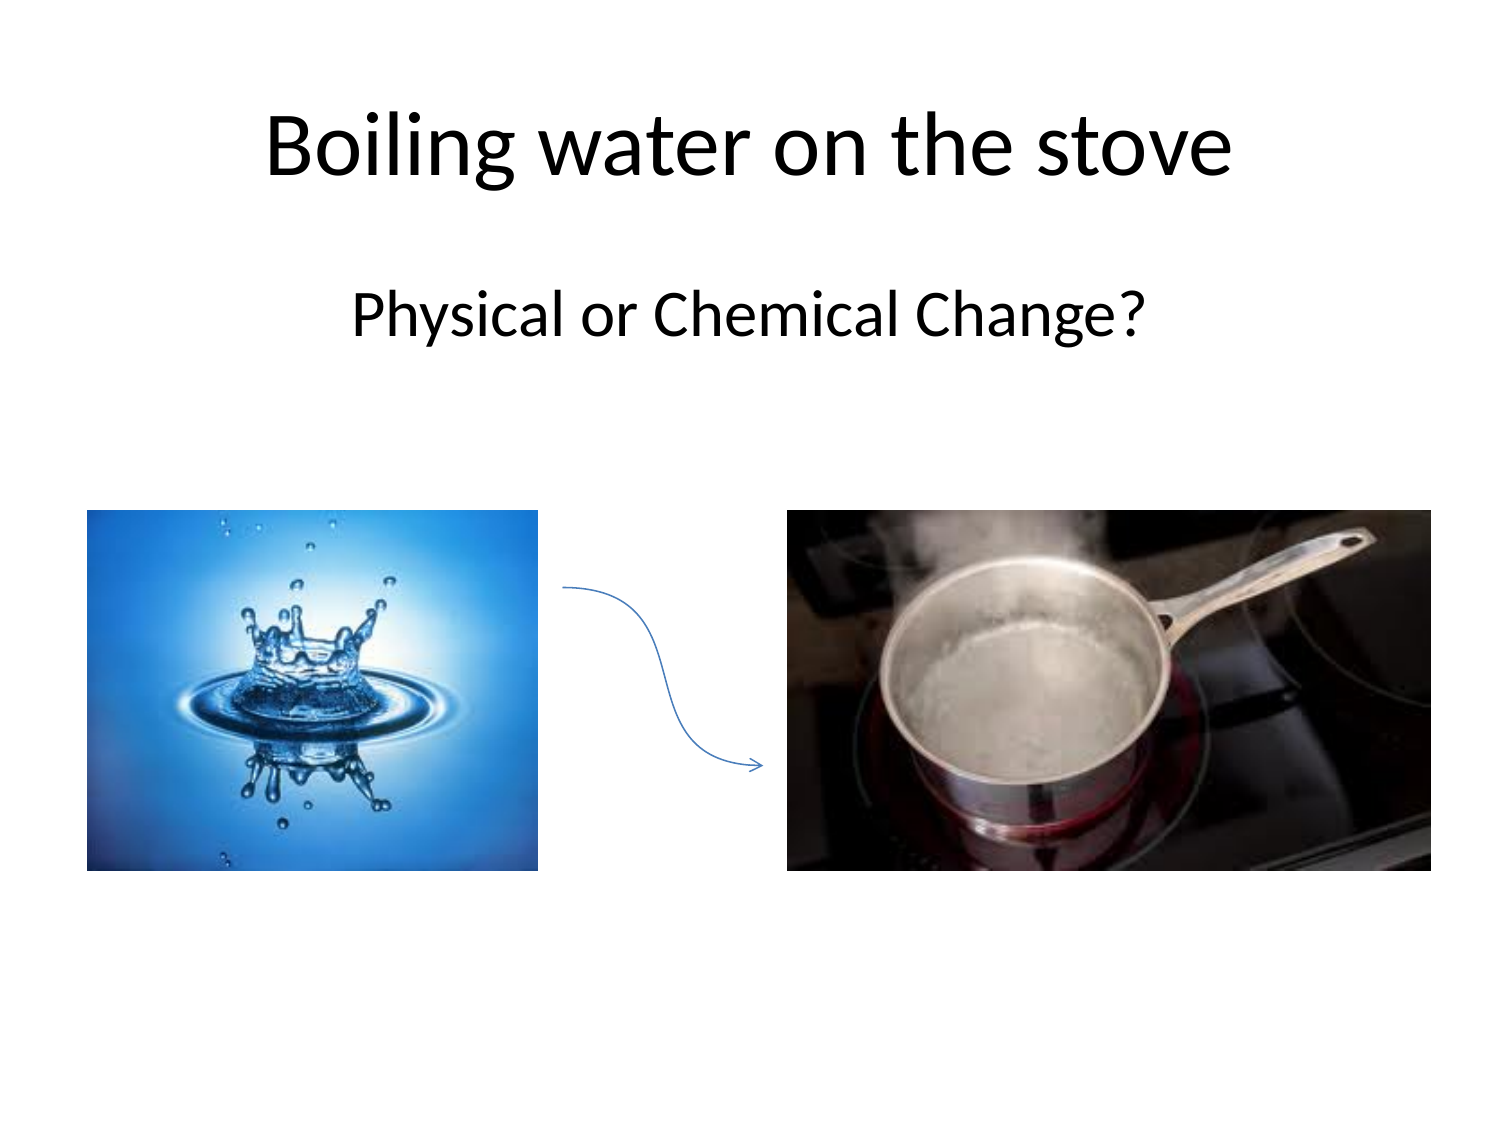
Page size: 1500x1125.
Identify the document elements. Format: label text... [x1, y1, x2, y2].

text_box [562, 587, 764, 766]
title Boiling water on the stove [75, 45, 1425, 233]
picture [787, 510, 1432, 872]
picture [87, 510, 538, 872]
list Physical or Chemical Change? [75, 262, 1425, 1005]
